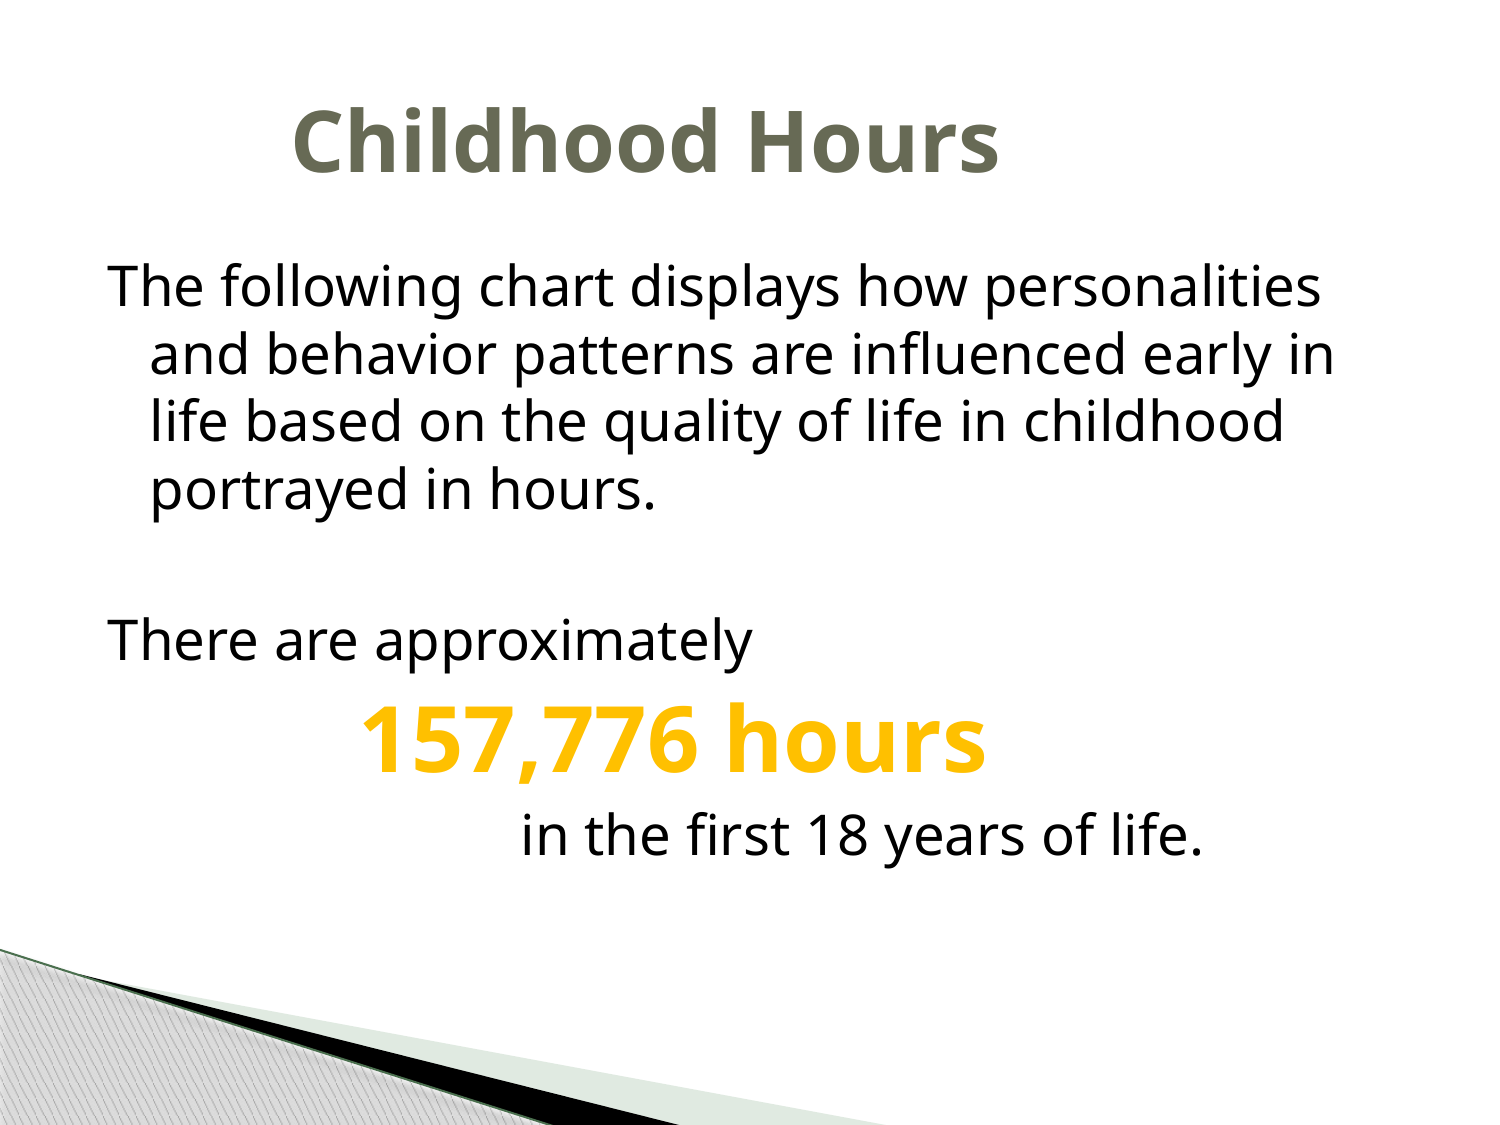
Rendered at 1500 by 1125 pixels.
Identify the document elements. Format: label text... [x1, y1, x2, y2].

list The following chart displays how personalities and behavior patterns are influenced early in life based on the quality of life in childhood portrayed in hours. There are approximately 157,776 hours in the first 18 years of life. [74, 242, 1426, 986]
title Childhood Hours [75, 45, 1425, 233]
